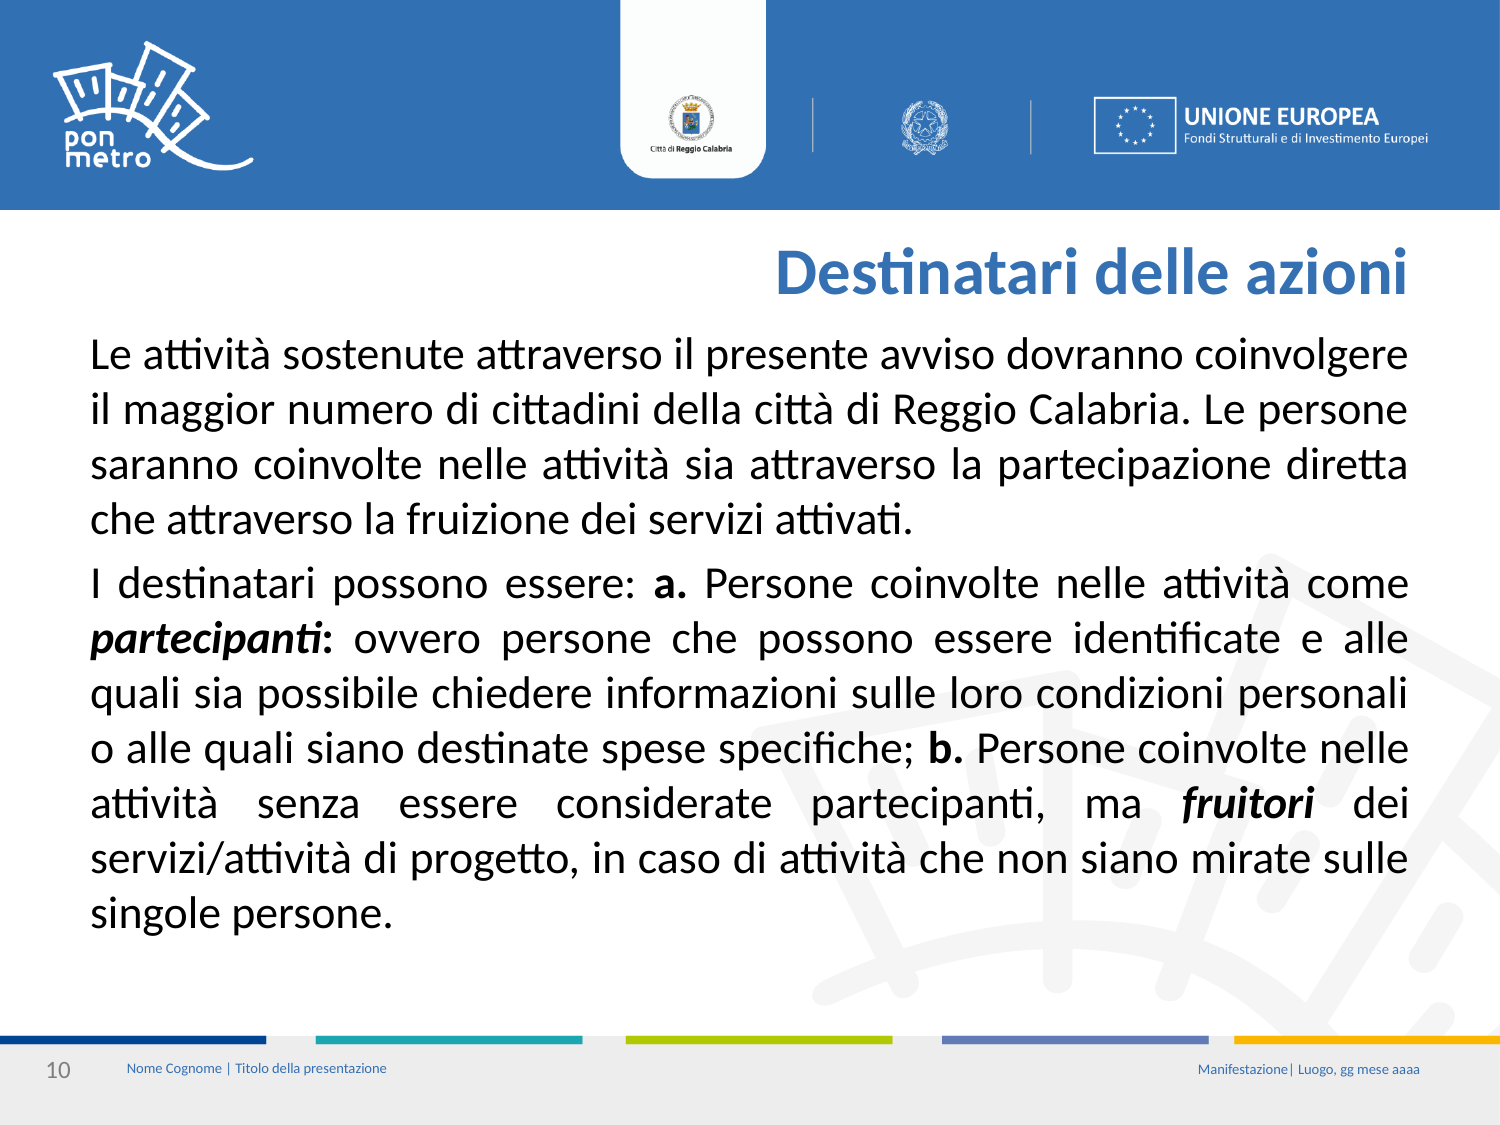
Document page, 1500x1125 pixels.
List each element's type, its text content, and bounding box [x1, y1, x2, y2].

picture [0, 535, 1500, 1125]
picture [0, 0, 1500, 210]
list Le attività sostenute attraverso il presente avviso dovranno coinvolgere il maggior numero di cittadini della città di Reggio Calabria. Le persone saranno coinvolte nelle attività sia attraverso la partecipazione diretta che attraverso la fruizione dei servizi attivati. I destinatari possono essere: a. Persone coinvolte nelle attività come partecipanti: ovvero persone che possono essere identificate e alle quali sia possibile chiedere informazioni sulle loro condizioni personali o alle quali siano destinate spese specifiche; b. Persone coinvolte nelle attività senza essere considerate partecipanti, ma fruitori dei servizi/attività di progetto, in caso di attività che non siano mirate sulle singole persone. [74, 316, 1426, 950]
title Destinatari delle azioni [74, 231, 1426, 305]
